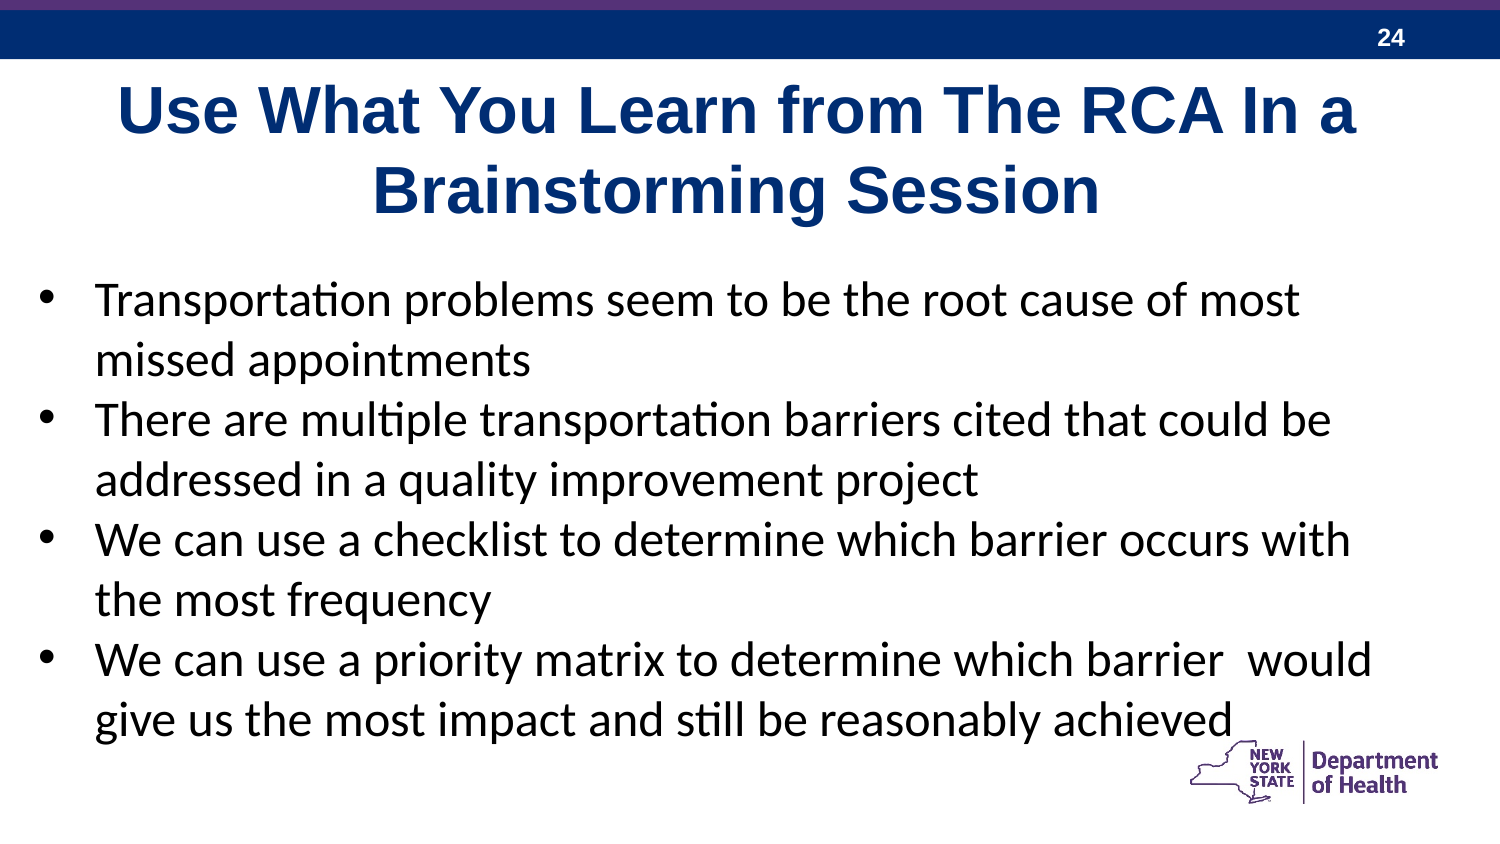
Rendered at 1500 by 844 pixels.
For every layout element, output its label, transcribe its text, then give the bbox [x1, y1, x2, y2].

text_box Transportation problems seem to be the root cause of most missed appointments There are multiple transportation barriers cited that could be addressed in a quality improvement project We can use a checklist to determine which barrier occurs with the most frequency We can use a priority matrix to determine which barrier would give us the most impact and still be reasonably achieved [23, 259, 1424, 755]
text_box Use What You Learn from The RCA In a Brainstorming Session [24, 59, 1450, 234]
picture [1190, 740, 1438, 804]
